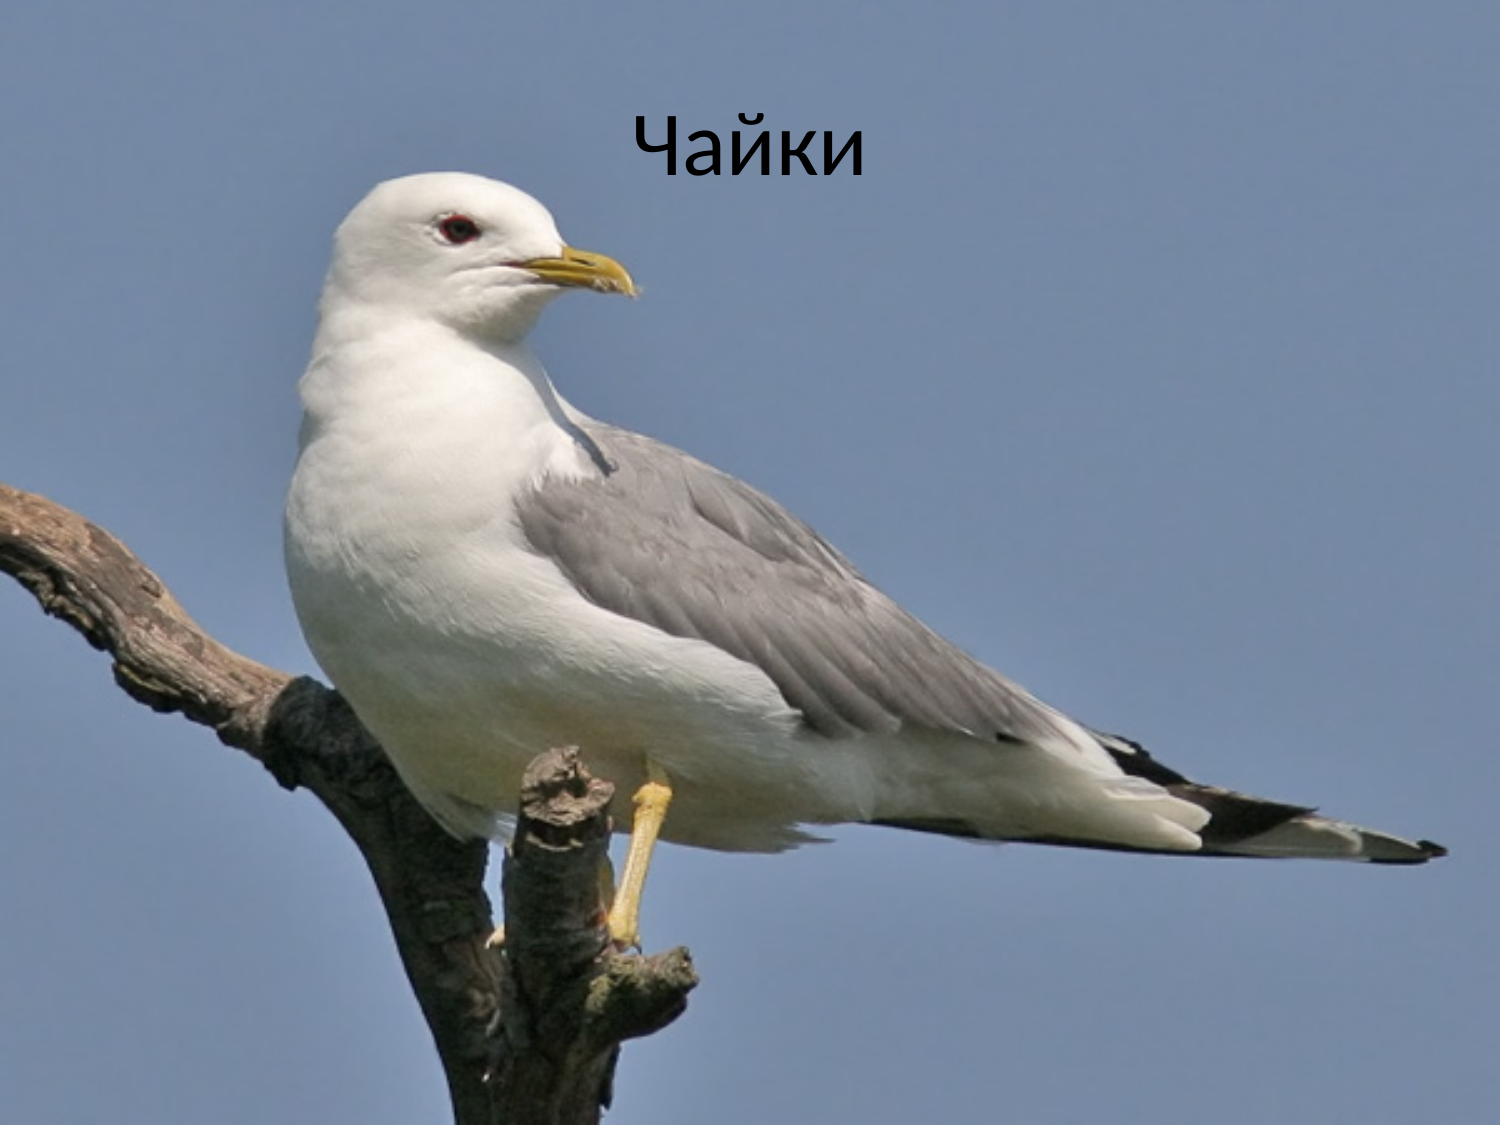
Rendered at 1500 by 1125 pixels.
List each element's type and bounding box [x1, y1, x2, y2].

list [0, 0, 1500, 1125]
